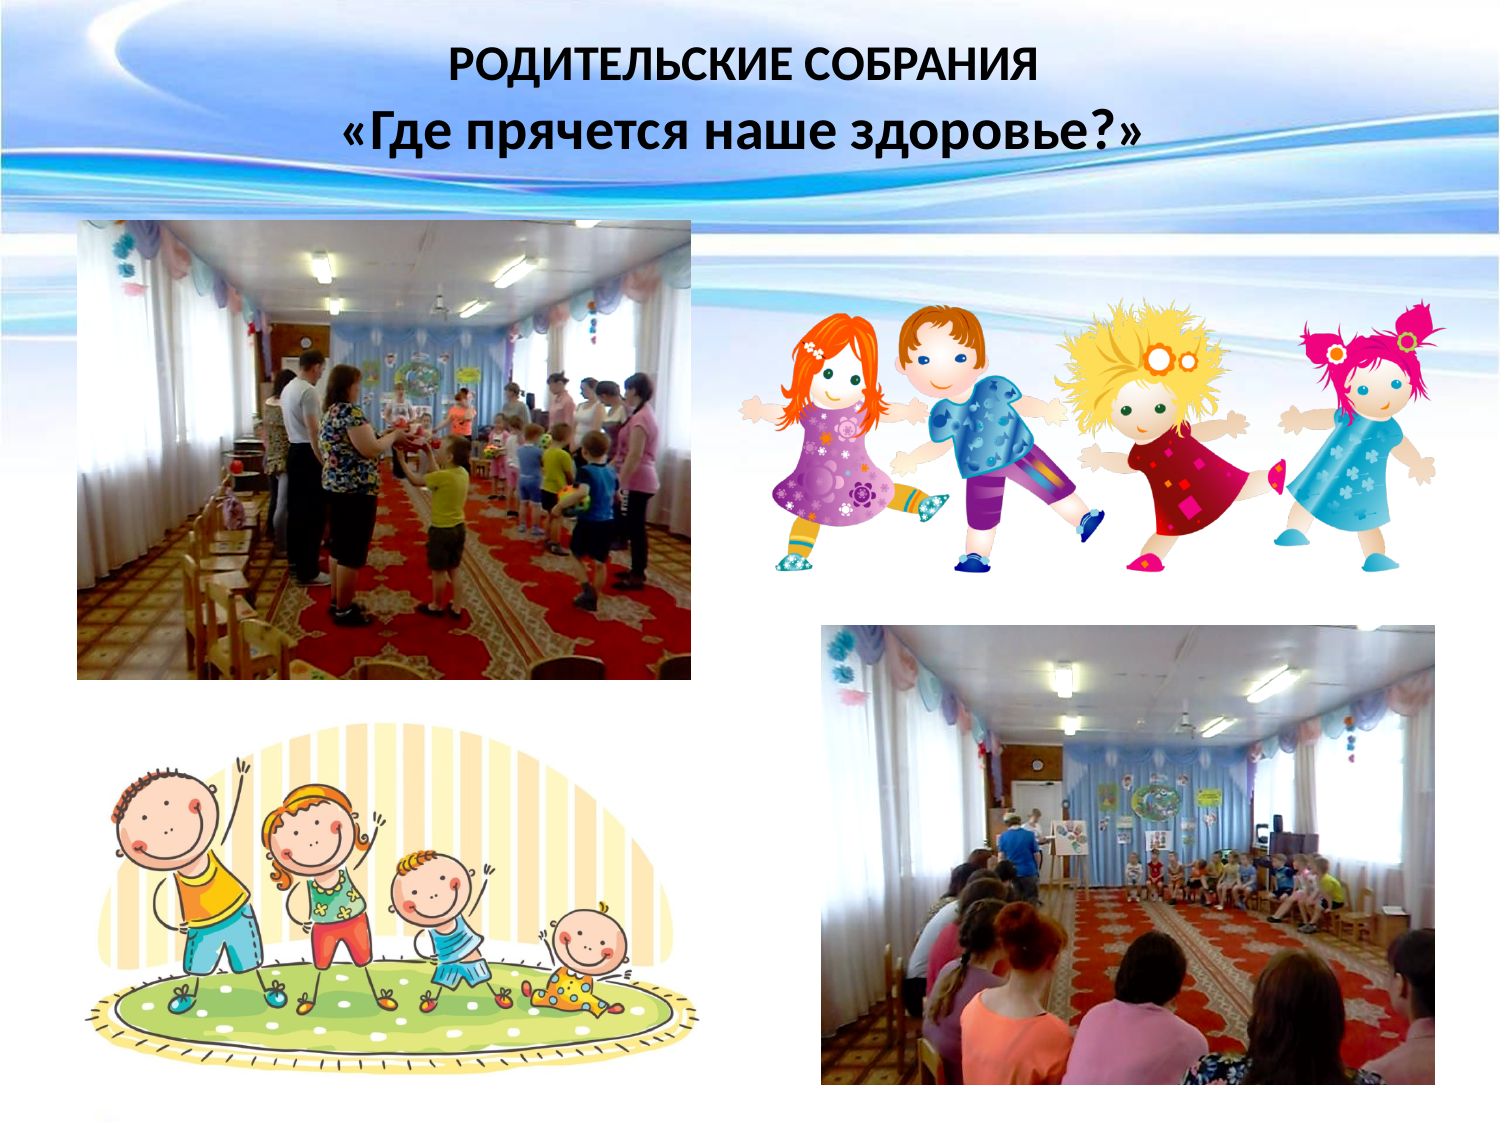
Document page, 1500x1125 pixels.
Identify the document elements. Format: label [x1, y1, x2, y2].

picture [0, 0, 1500, 1122]
text_box [820, 624, 1436, 1086]
text_box [76, 219, 692, 681]
